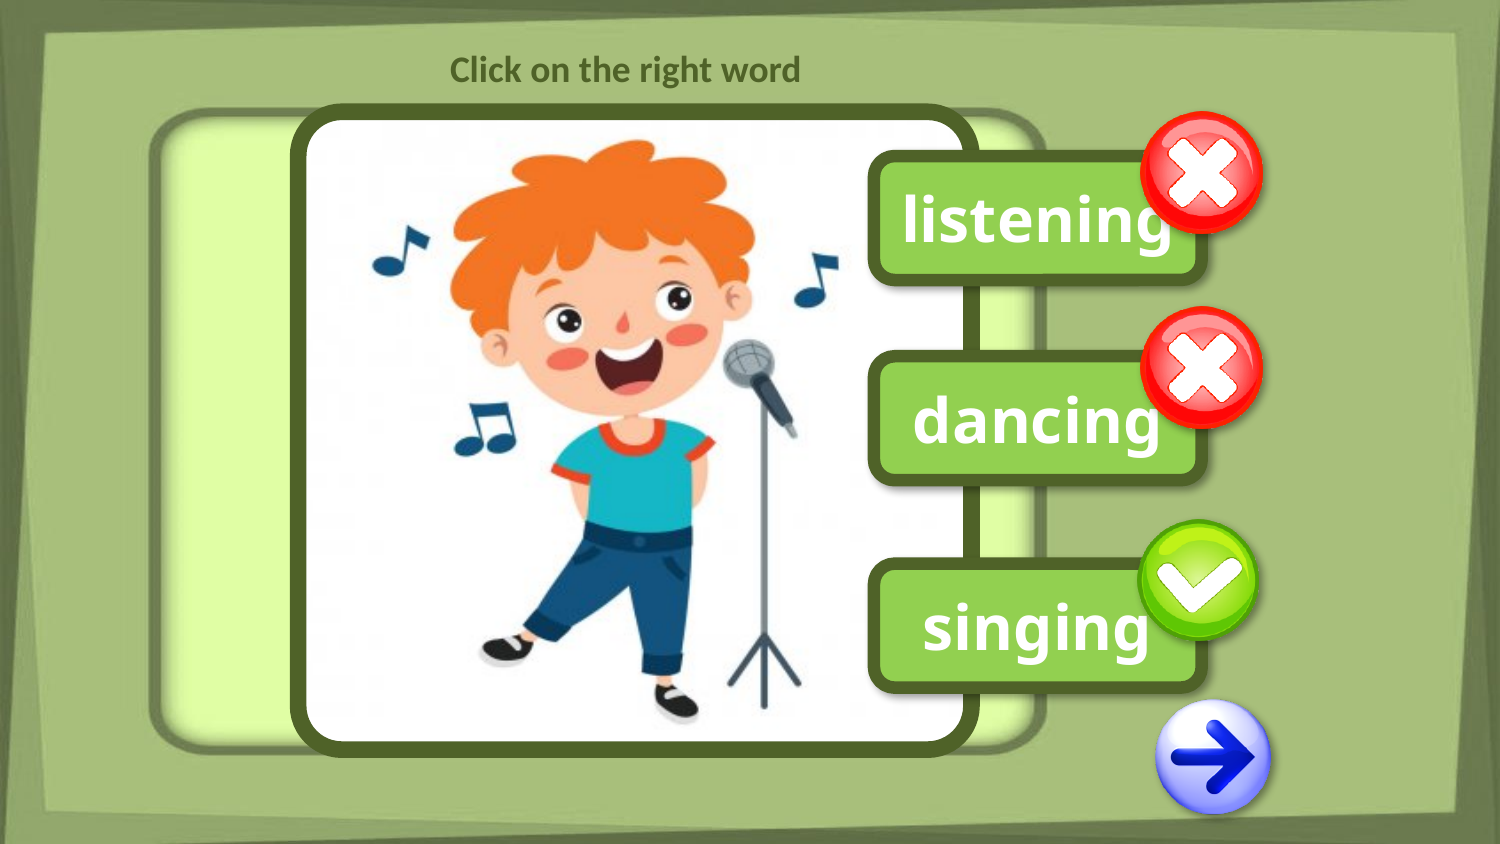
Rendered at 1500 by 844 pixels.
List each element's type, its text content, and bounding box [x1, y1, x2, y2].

text_box [296, 109, 974, 752]
text_box Click on the right word [395, 37, 857, 97]
text_box listening [870, 152, 1205, 284]
text_box dancing [870, 353, 1205, 484]
picture [0, 0, 1500, 844]
text_box singing [870, 560, 1205, 691]
